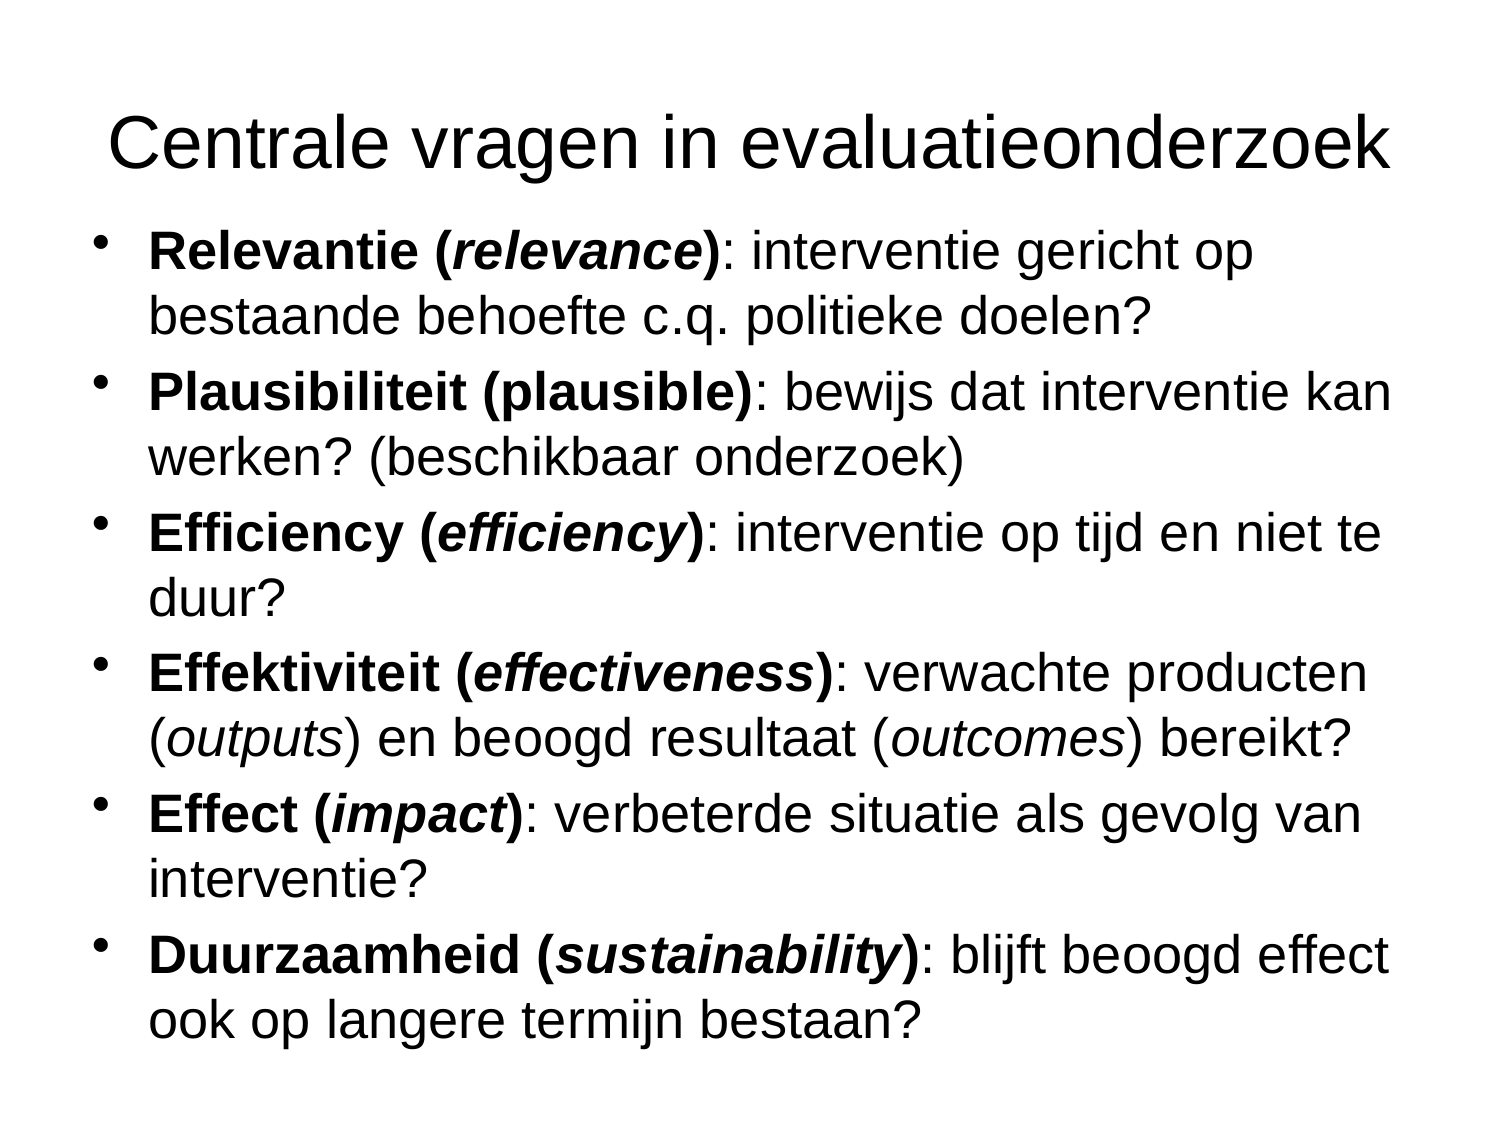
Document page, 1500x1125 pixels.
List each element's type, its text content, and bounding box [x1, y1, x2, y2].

list Relevantie (relevance): interventie gericht op bestaande behoefte c.q. politieke doelen? Plausibiliteit (plausible): bewijs dat interventie kan werken? (beschikbaar onderzoek) Efficiency (efficiency): interventie op tijd en niet te duur? Effektiviteit (effectiveness): verwachte producten (outputs) en beoogd resultaat (outcomes) bereikt? Effect (impact): verbeterde situatie als gevolg van interventie? Duurzaamheid (sustainability): blijft beoogd effect ook op langere termijn bestaan? [76, 208, 1459, 1083]
title Centrale vragen in evaluatieonderzoek [75, 45, 1425, 233]
